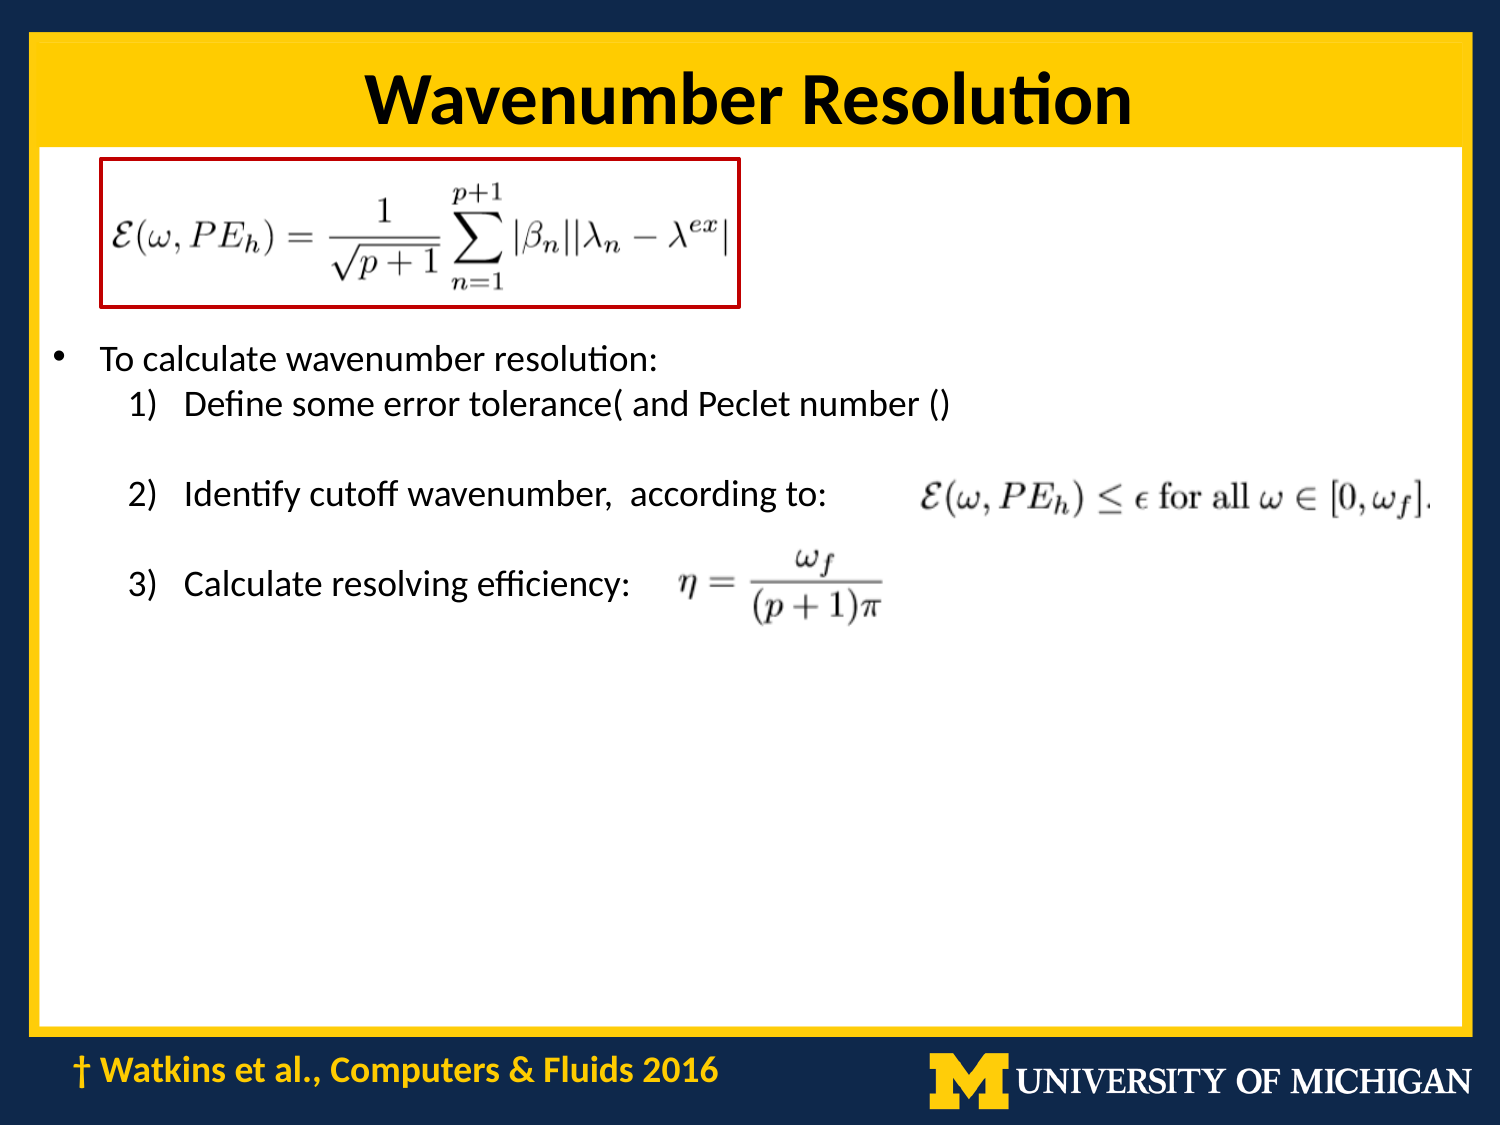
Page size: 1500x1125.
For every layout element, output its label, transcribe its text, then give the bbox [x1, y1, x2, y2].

picture [0, 0, 1500, 1125]
text_box Wavenumber Resolution [36, 42, 1462, 148]
text_box † Watkins et al., Computers & Fluids 2016 [57, 1037, 804, 1098]
